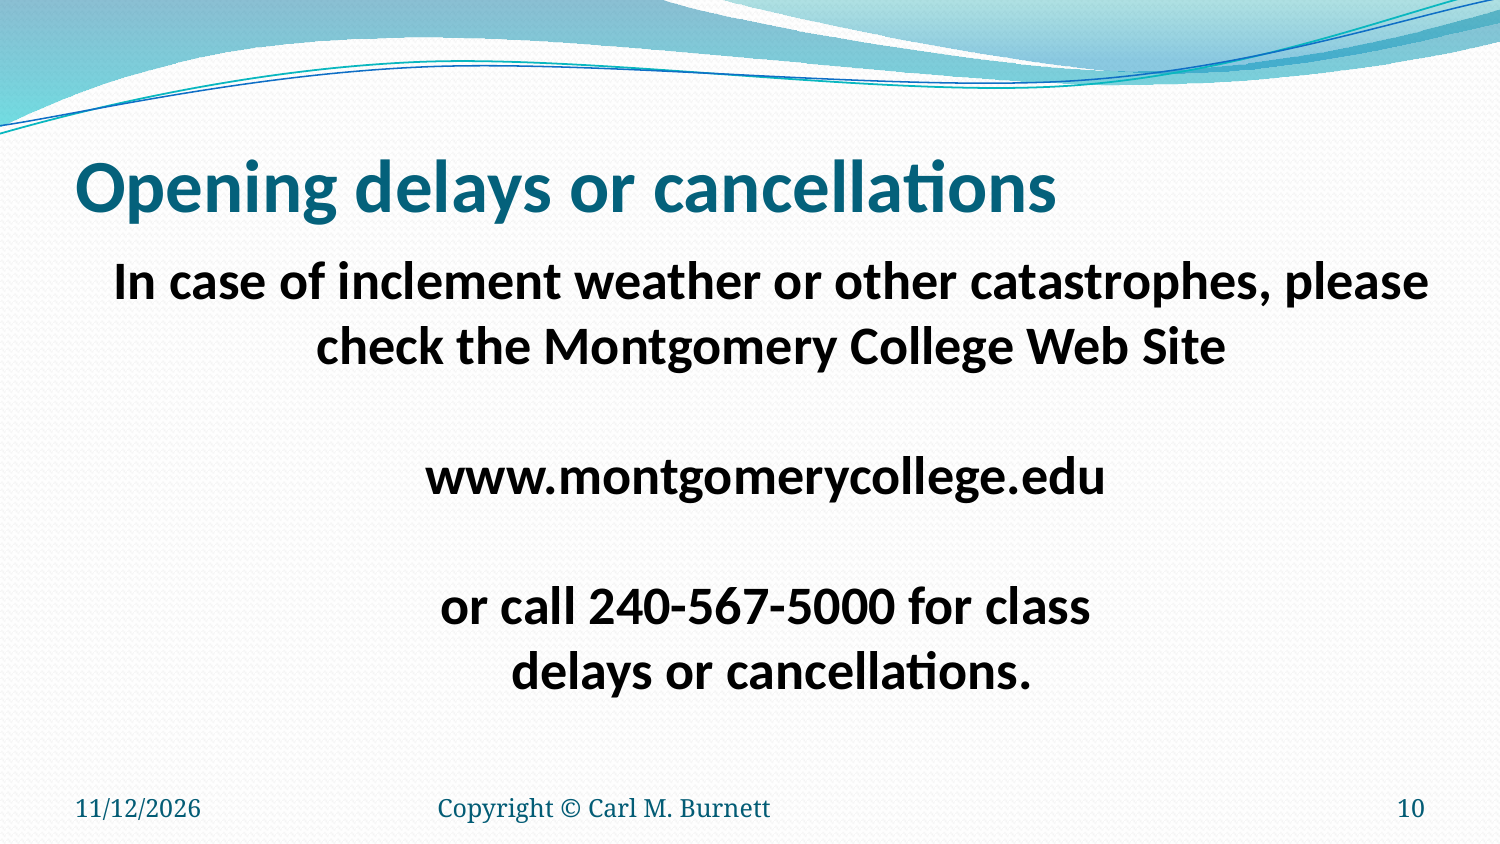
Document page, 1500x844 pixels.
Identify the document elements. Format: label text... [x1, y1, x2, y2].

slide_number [75, 782, 425, 827]
slide_number 10 [1299, 782, 1425, 827]
footer Copyright © Carl M. Burnett [437, 782, 988, 827]
title Opening delays or cancellations [75, 86, 1425, 228]
list In case of inclement weather or other catastrophes, please check the Montgomery College Web Site www.montgomerycollege.edu or call 240-567-5000 for class delays or cancellations. [0, 237, 1500, 754]
